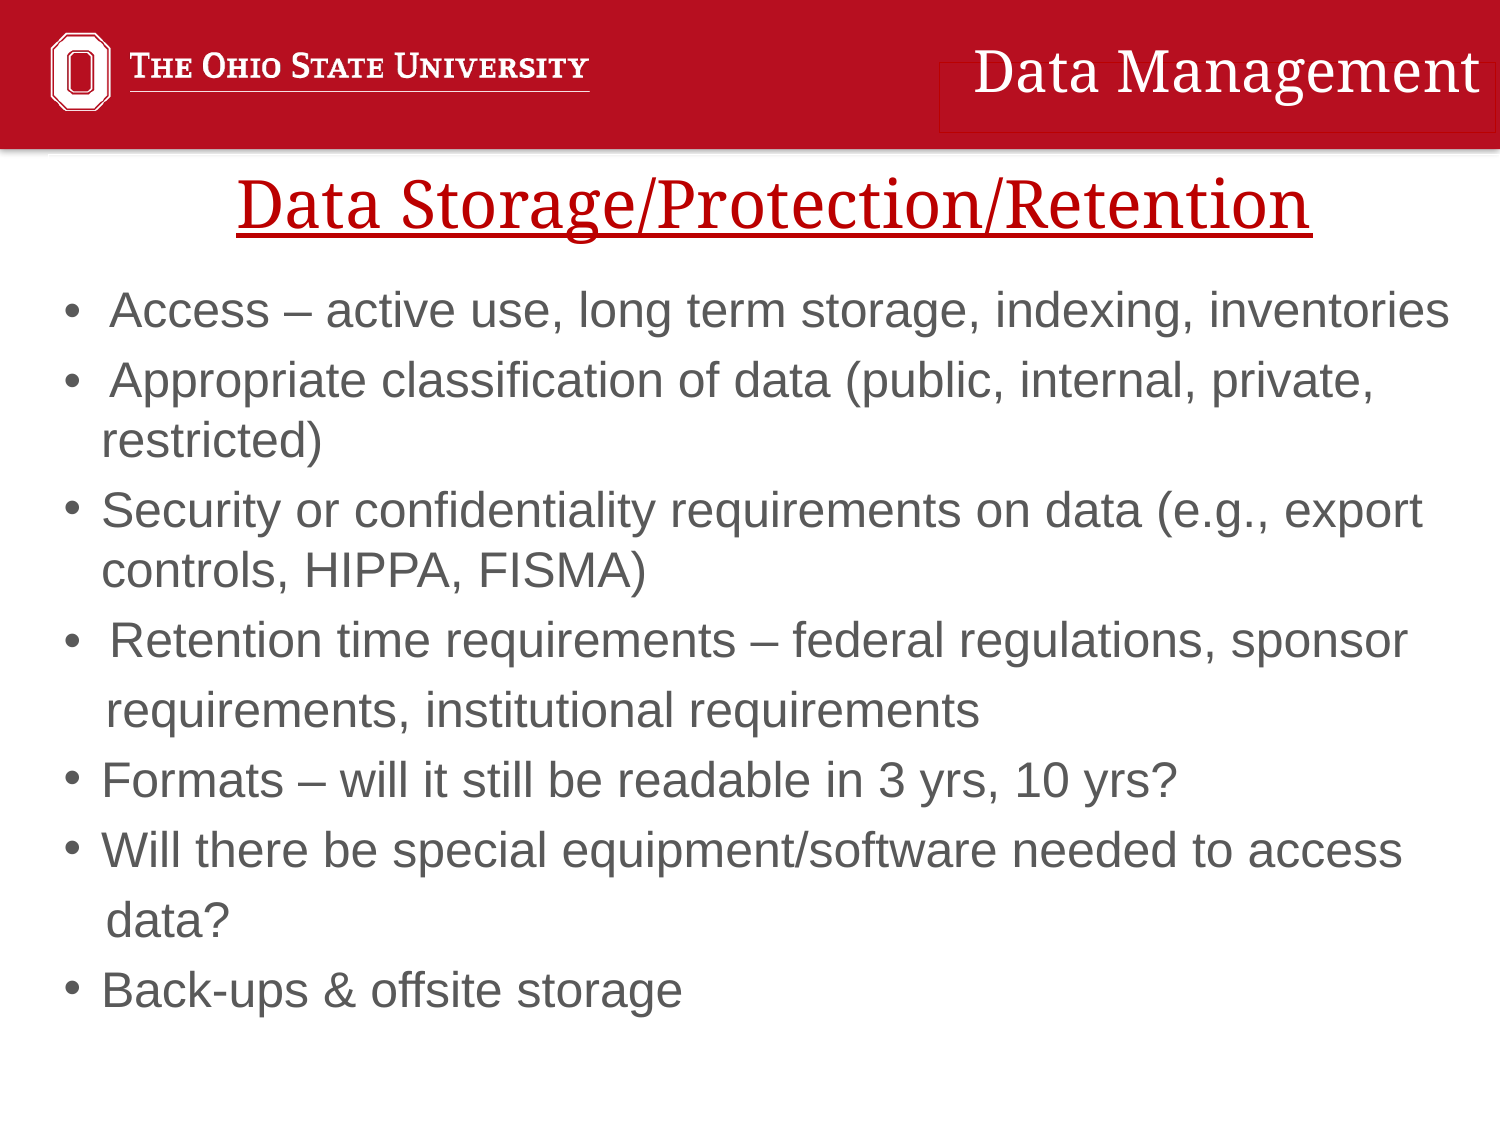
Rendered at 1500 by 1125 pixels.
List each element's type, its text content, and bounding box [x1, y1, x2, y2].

list Data Storage/Protection/Retention • Access – active use, long term storage, indexing, inventories • Appropriate classification of data (public, internal, private, restricted) Security or confidentiality requirements on data (e.g., export controls, HIPPA, FISMA) • Retention time requirements – federal regulations, sponsor requirements, institutional requirements Formats – will it still be readable in 3 yrs, 10 yrs? Will there be special equipment/software needed to access data? Back-ups & offsite storage [48, 154, 1500, 897]
picture [50, 32, 590, 111]
list Data Management [939, 62, 1496, 133]
